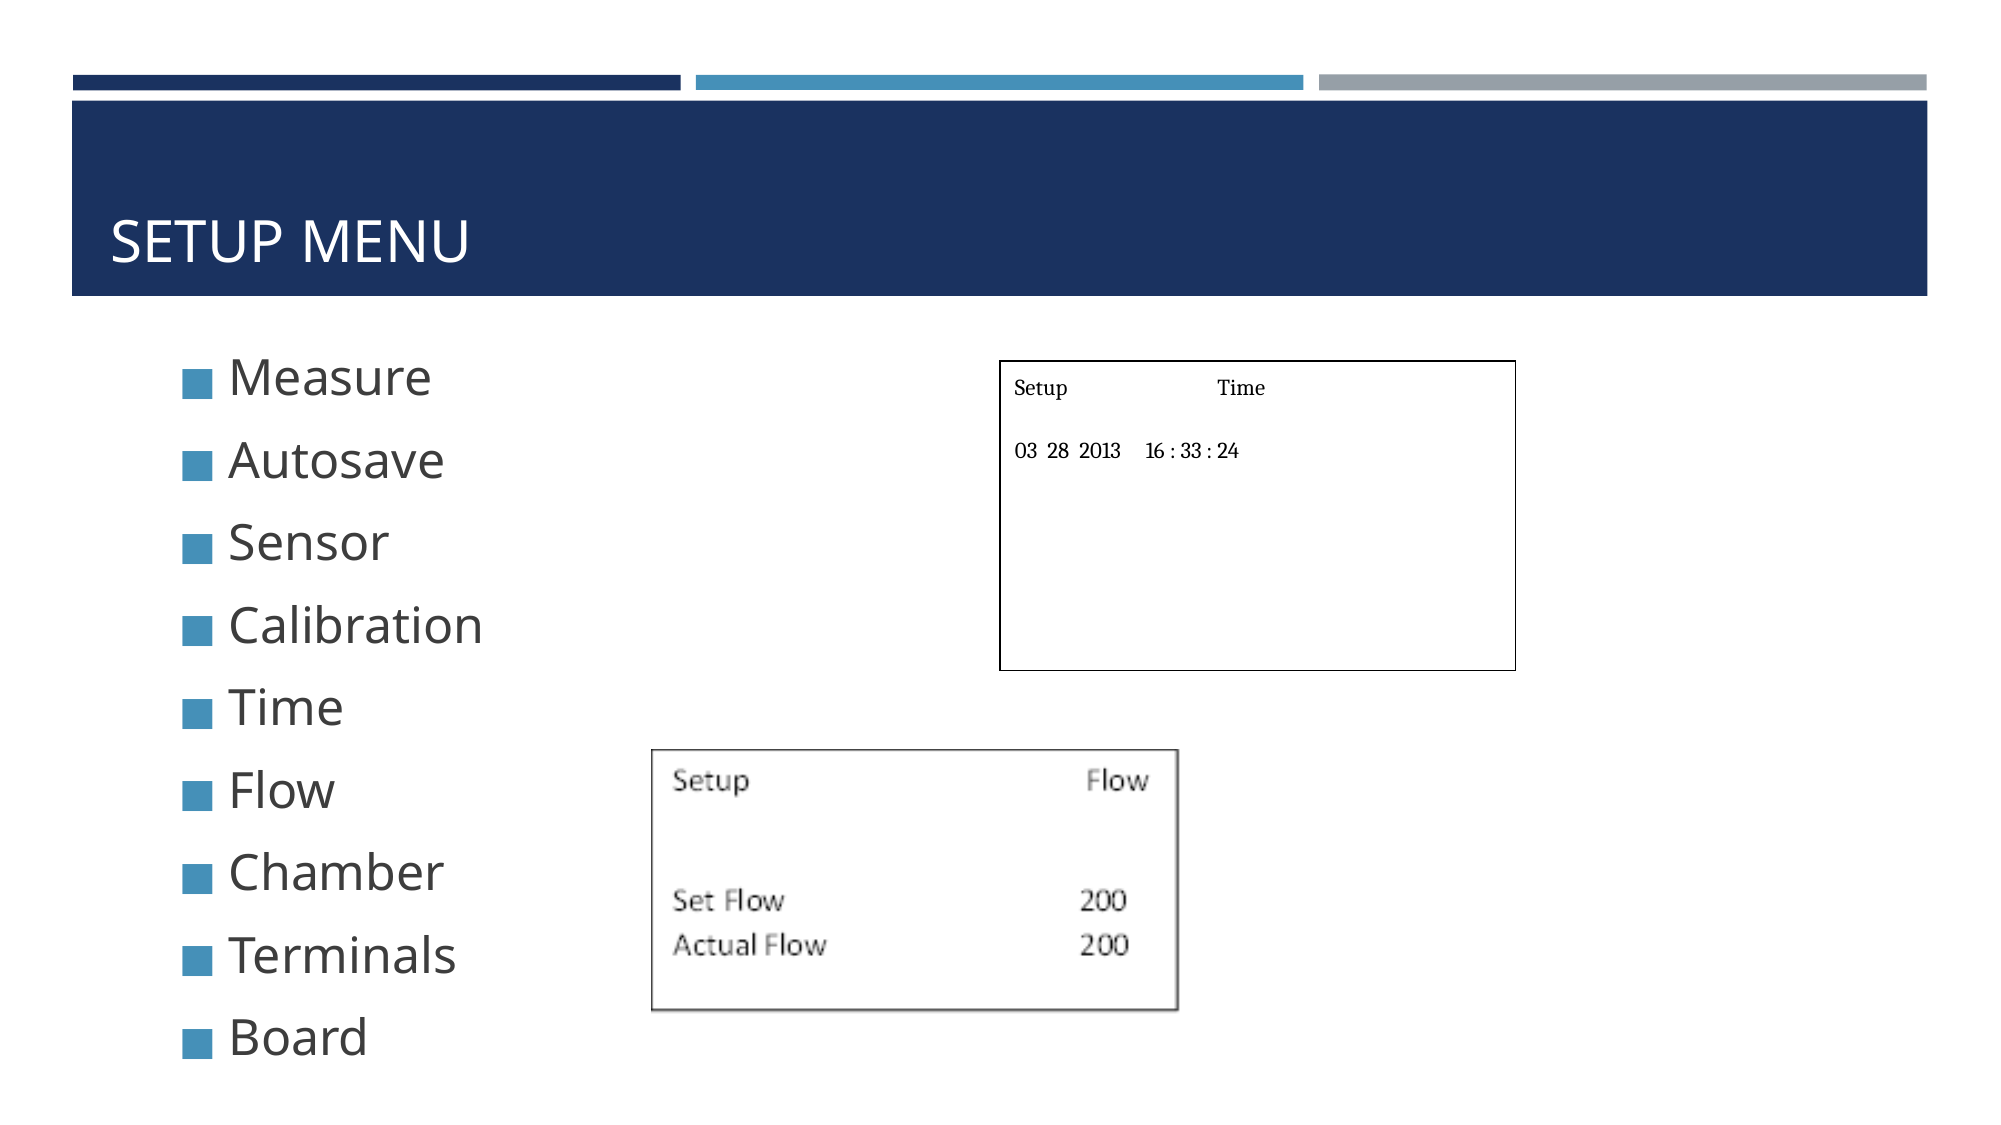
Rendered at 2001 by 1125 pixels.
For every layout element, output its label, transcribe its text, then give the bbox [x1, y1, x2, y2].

picture [650, 749, 1182, 1017]
list Measure Autosave Sensor Calibration Time Flow Chamber Terminals Board [163, 388, 862, 1125]
title SETUP MENU [95, 115, 1905, 282]
text_box Setup Time 03 28 2013 16 : 33 : 24 [999, 360, 1516, 671]
